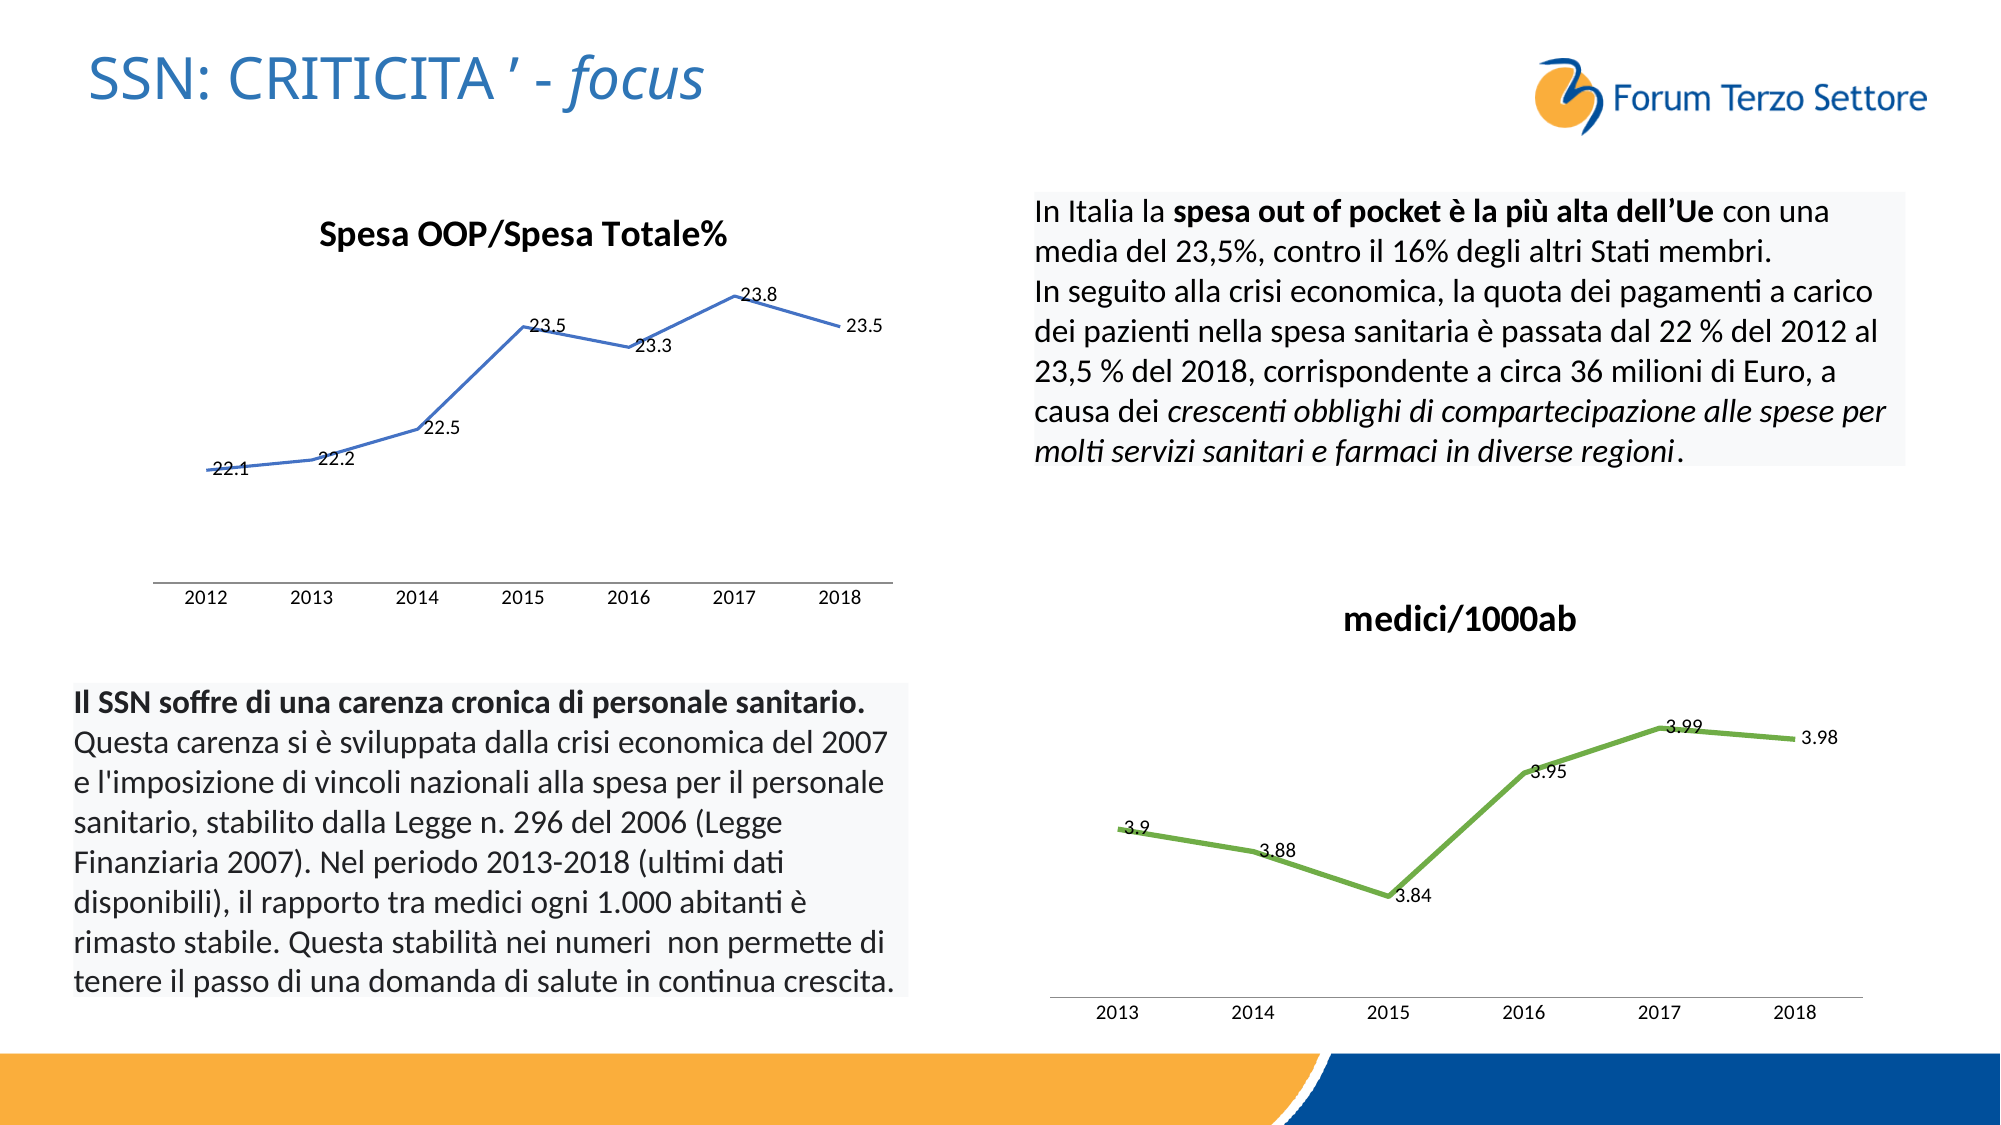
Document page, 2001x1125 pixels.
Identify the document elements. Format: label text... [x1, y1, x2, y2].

picture [0, 1053, 2000, 1125]
text_box Il SSN soffre di una carenza cronica di personale sanitario. Questa carenza si è sviluppata dalla crisi economica del 2007 e l'imposizione di vincoli nazionali alla spesa per il personale sanitario, stabilito dalla Legge n. 296 del 2006 (Legge Finanziaria 2007). Nel periodo 2013-2018 (ultimi dati disponibili), il rapporto tra medici ogni 1.000 abitanti è rimasto stabile. Questa stabilità nei numeri non permette di tenere il passo di una domanda di salute in continua crescita. [73, 682, 909, 997]
chart [138, 190, 909, 618]
text_box SSN: CRITICITA ’ - focus [73, 34, 1476, 160]
text_box In Italia la spesa out of pocket è la più alta dell’Ue con una media del 23,5%, contro il 16% degli altri Stati membri. In seguito alla crisi economica, la quota dei pagamenti a carico dei pazienti nella spesa sanitaria è passata dal 22 % del 2012 al 23,5 % del 2018, corrispondente a circa 36 milioni di Euro, a causa dei crescenti obblighi di compartecipazione alle spese per molti servizi sanitari e farmaci in diverse regioni. [1034, 191, 1906, 466]
chart [1033, 574, 1880, 1033]
picture [1535, 58, 1927, 136]
